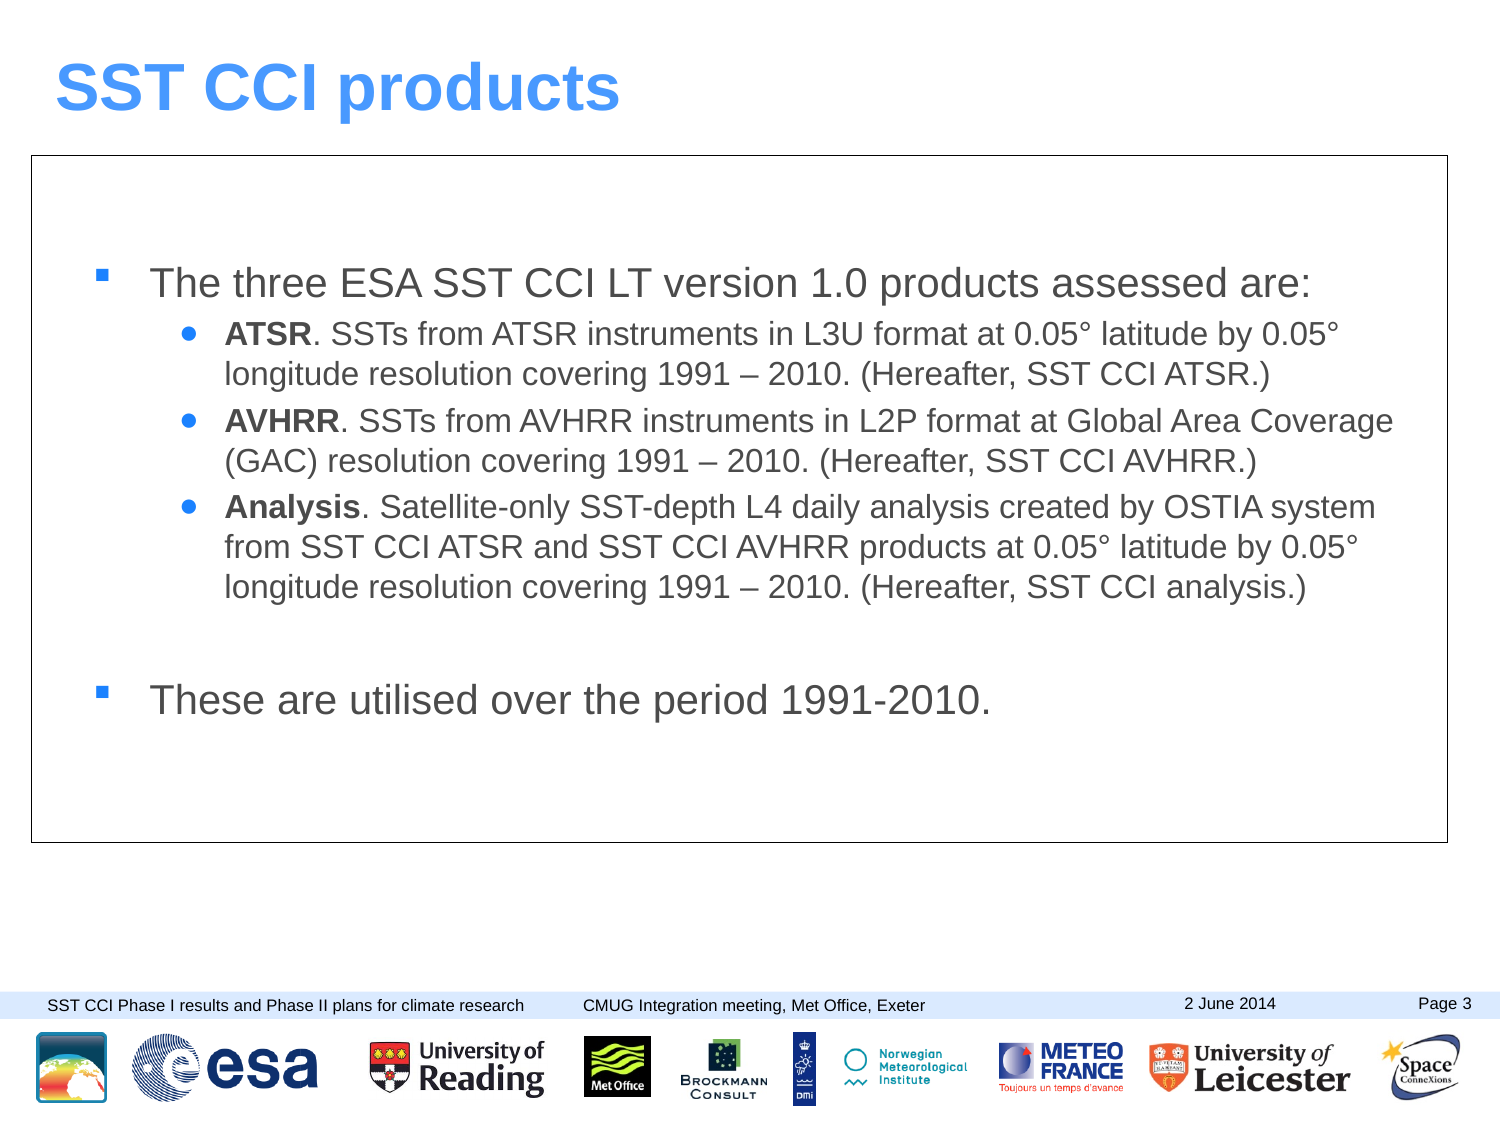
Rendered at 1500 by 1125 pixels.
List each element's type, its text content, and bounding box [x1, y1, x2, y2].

list The three ESA SST CCI LT version 1.0 products assessed are: ATSR. SSTs from ATSR instruments in L3U format at 0.05° latitude by 0.05° longitude resolution covering 1991 – 2010. (Hereafter, SST CCI ATSR.) AVHRR. SSTs from AVHRR instruments in L2P format at Global Area Coverage (GAC) resolution covering 1991 – 2010. (Hereafter, SST CCI AVHRR.) Analysis. Satellite-only SST-depth L4 daily analysis created by OSTIA system from SST CCI ATSR and SST CCI AVHRR products at 0.05° latitude by 0.05° longitude resolution covering 1991 – 2010. (Hereafter, SST CCI analysis.) These are utilised over the period 1991-2010. [31, 155, 1448, 843]
picture [36, 1032, 107, 1103]
picture [681, 1039, 767, 1099]
title SST CCI products [38, 28, 1457, 133]
picture [1377, 1030, 1464, 1105]
picture [132, 1033, 318, 1102]
picture [1149, 1043, 1351, 1092]
picture [584, 1036, 651, 1097]
picture [793, 1032, 816, 1106]
picture [368, 1037, 548, 1100]
picture [823, 1027, 1123, 1108]
